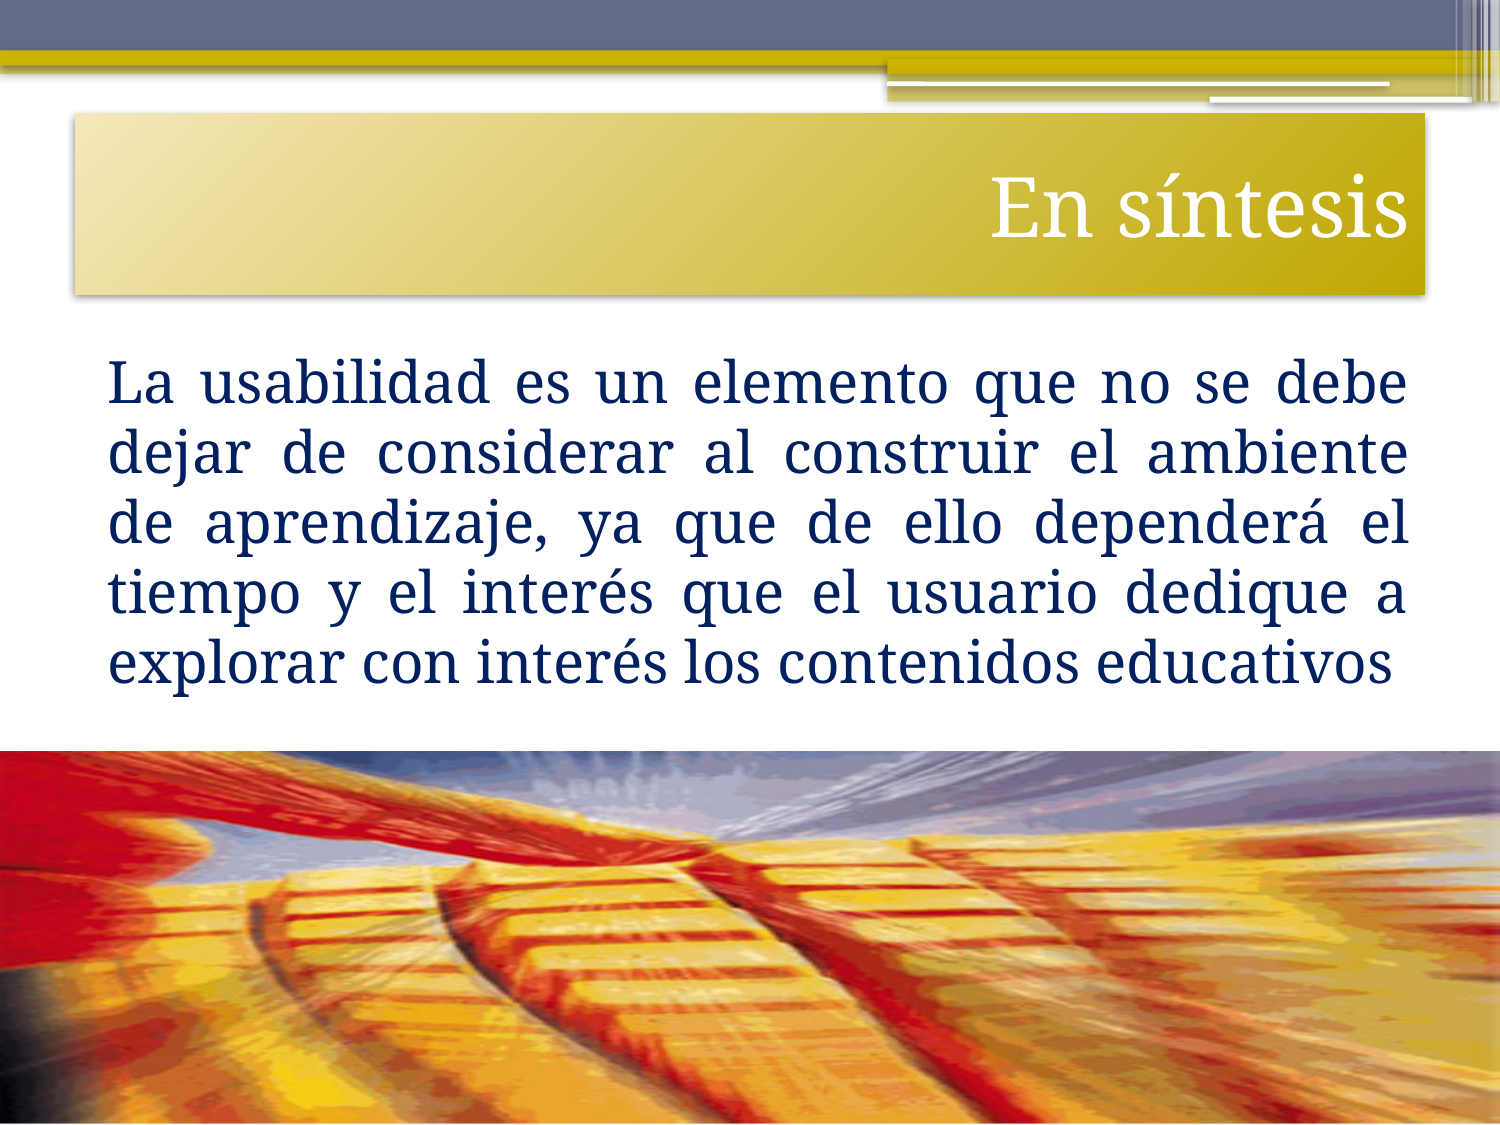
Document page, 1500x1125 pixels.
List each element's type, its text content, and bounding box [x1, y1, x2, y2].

picture [0, 751, 1500, 1125]
list La usabilidad es un elemento que no se debe dejar de considerar al construir el ambiente de aprendizaje, ya que de ello dependerá el tiempo y el interés que el usuario dedique a explorar con interés los contenidos educativos [75, 338, 1425, 748]
title En síntesis [75, 113, 1425, 295]
